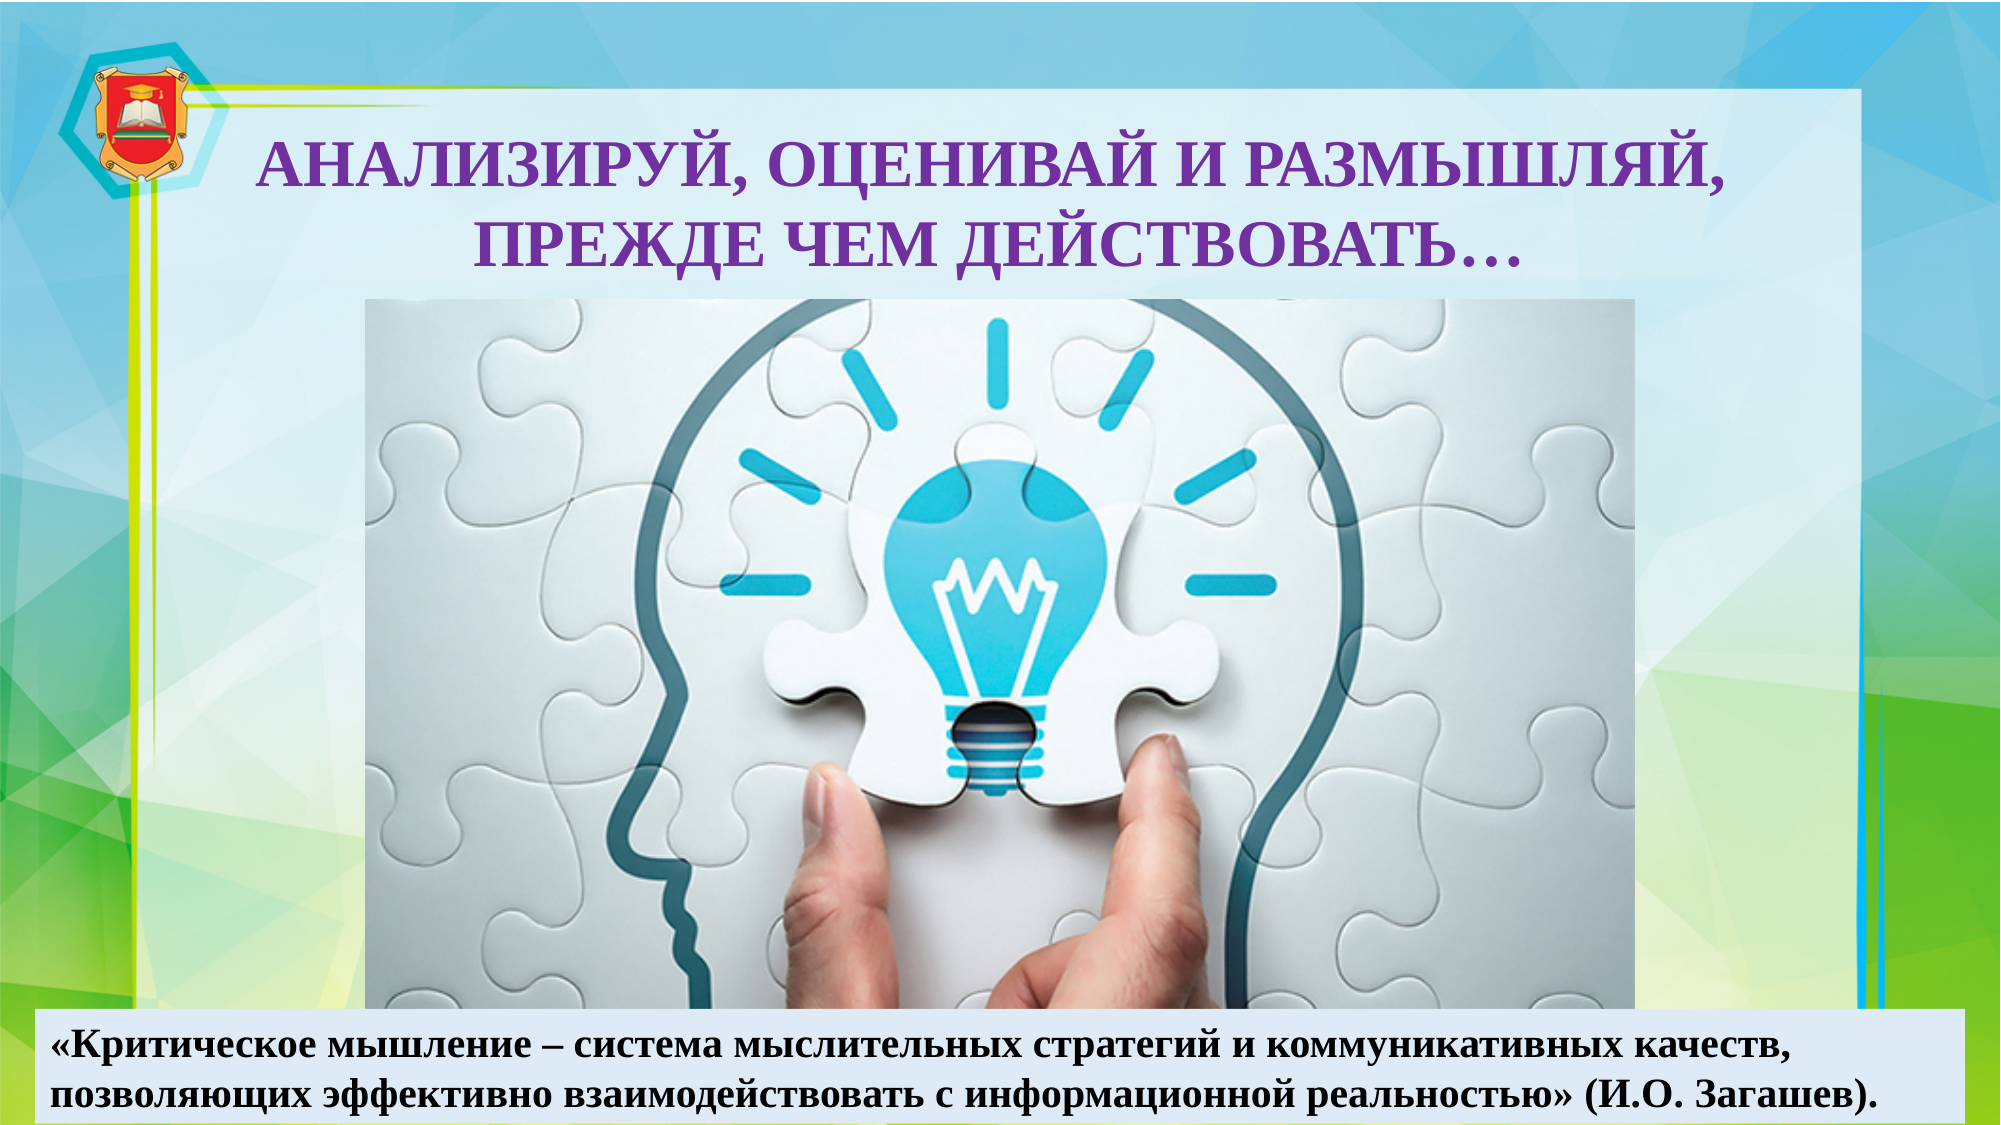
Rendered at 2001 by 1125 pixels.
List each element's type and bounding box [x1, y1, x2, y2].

picture [0, 2, 2000, 1125]
list [365, 299, 1635, 1014]
